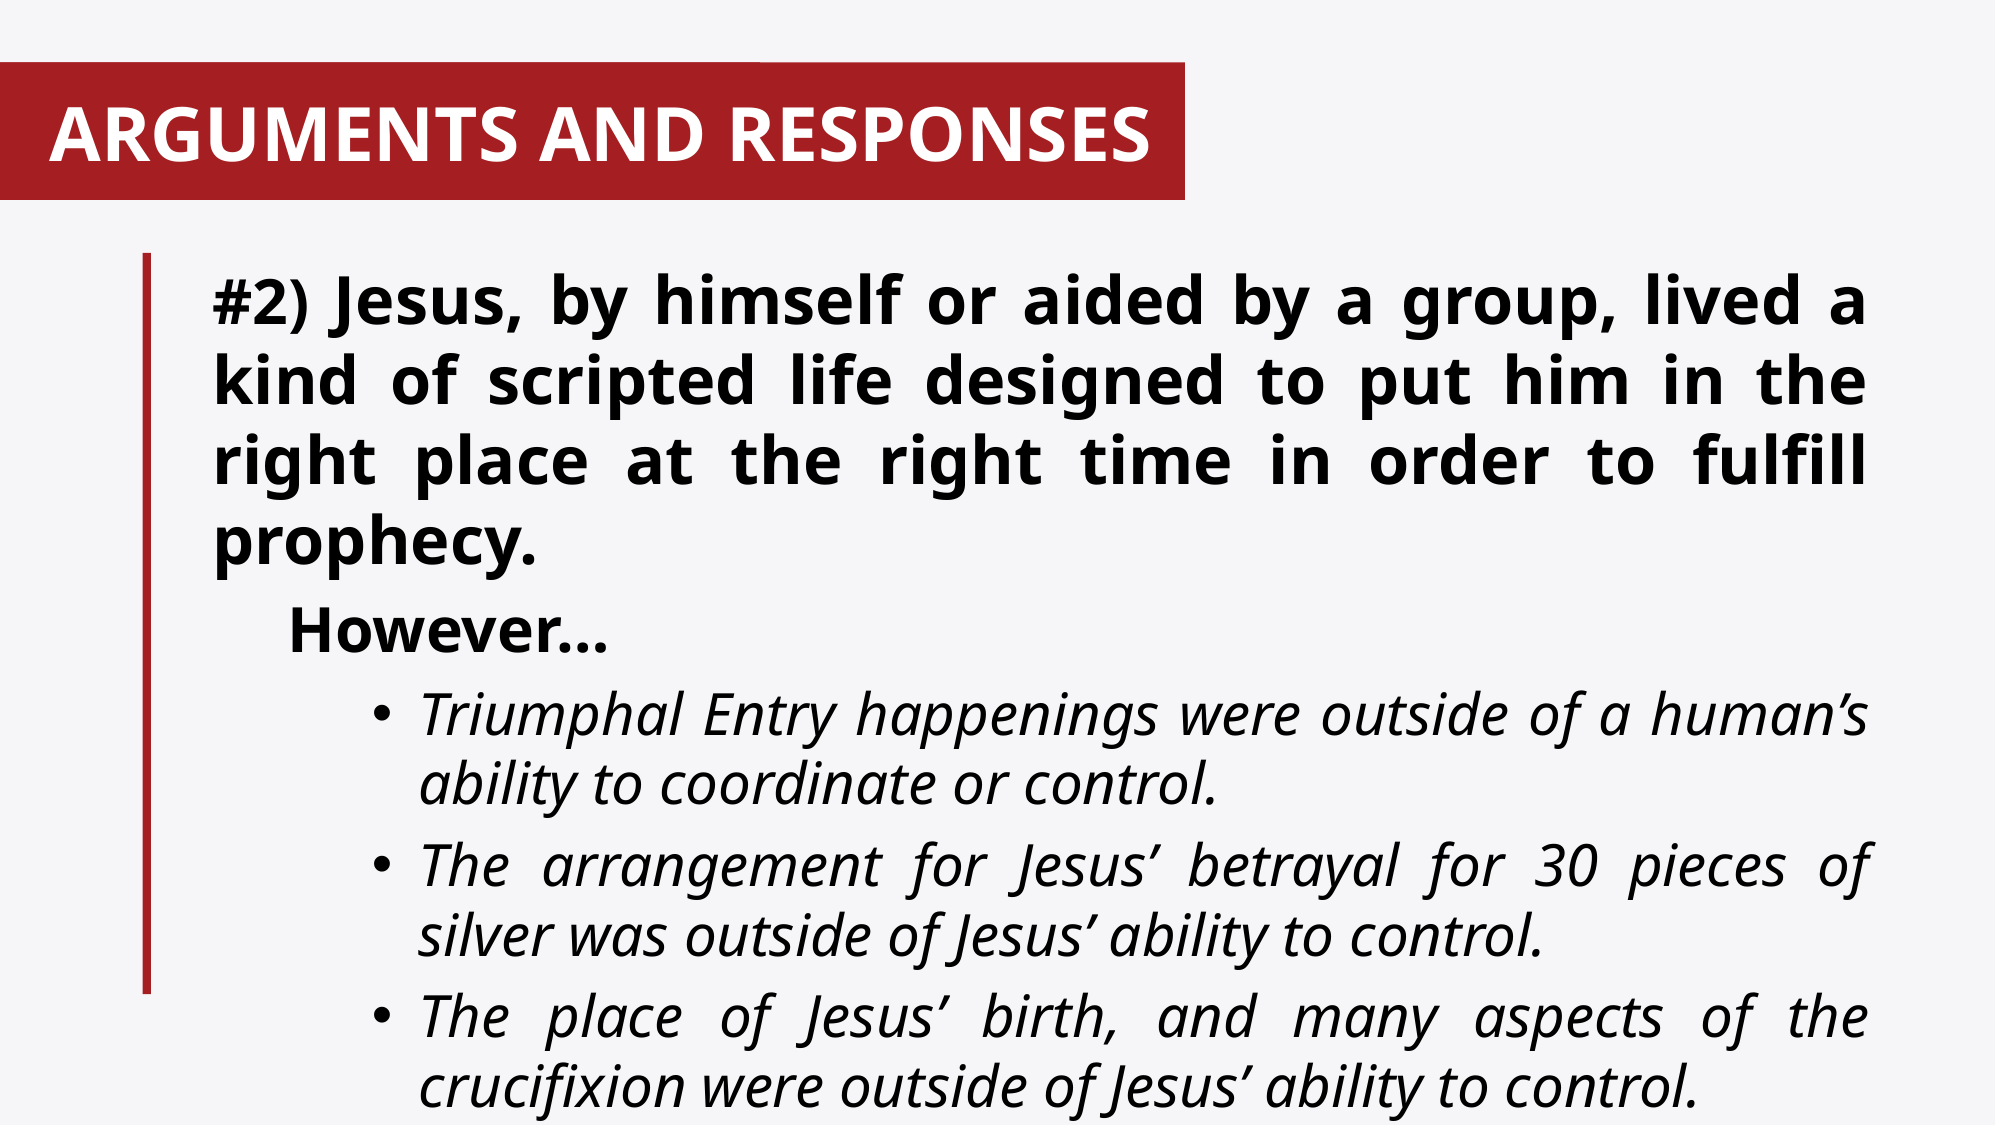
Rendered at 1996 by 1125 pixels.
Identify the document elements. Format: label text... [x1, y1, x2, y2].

subtitle #2) Jesus, by himself or aided by a group, lived a kind of scripted life designed to put him in the right place at the right time in order to fulfill prophecy. However… Triumphal Entry happenings were outside of a human’s ability to coordinate or control. The arrangement for Jesus’ betrayal for 30 pieces of silver was outside of Jesus’ ability to control. The place of Jesus’ birth, and many aspects of the crucifixion were outside of Jesus’ ability to control. [197, 249, 1885, 1125]
text_box ARGUMENTS AND RESPONSES [0, 62, 1185, 200]
